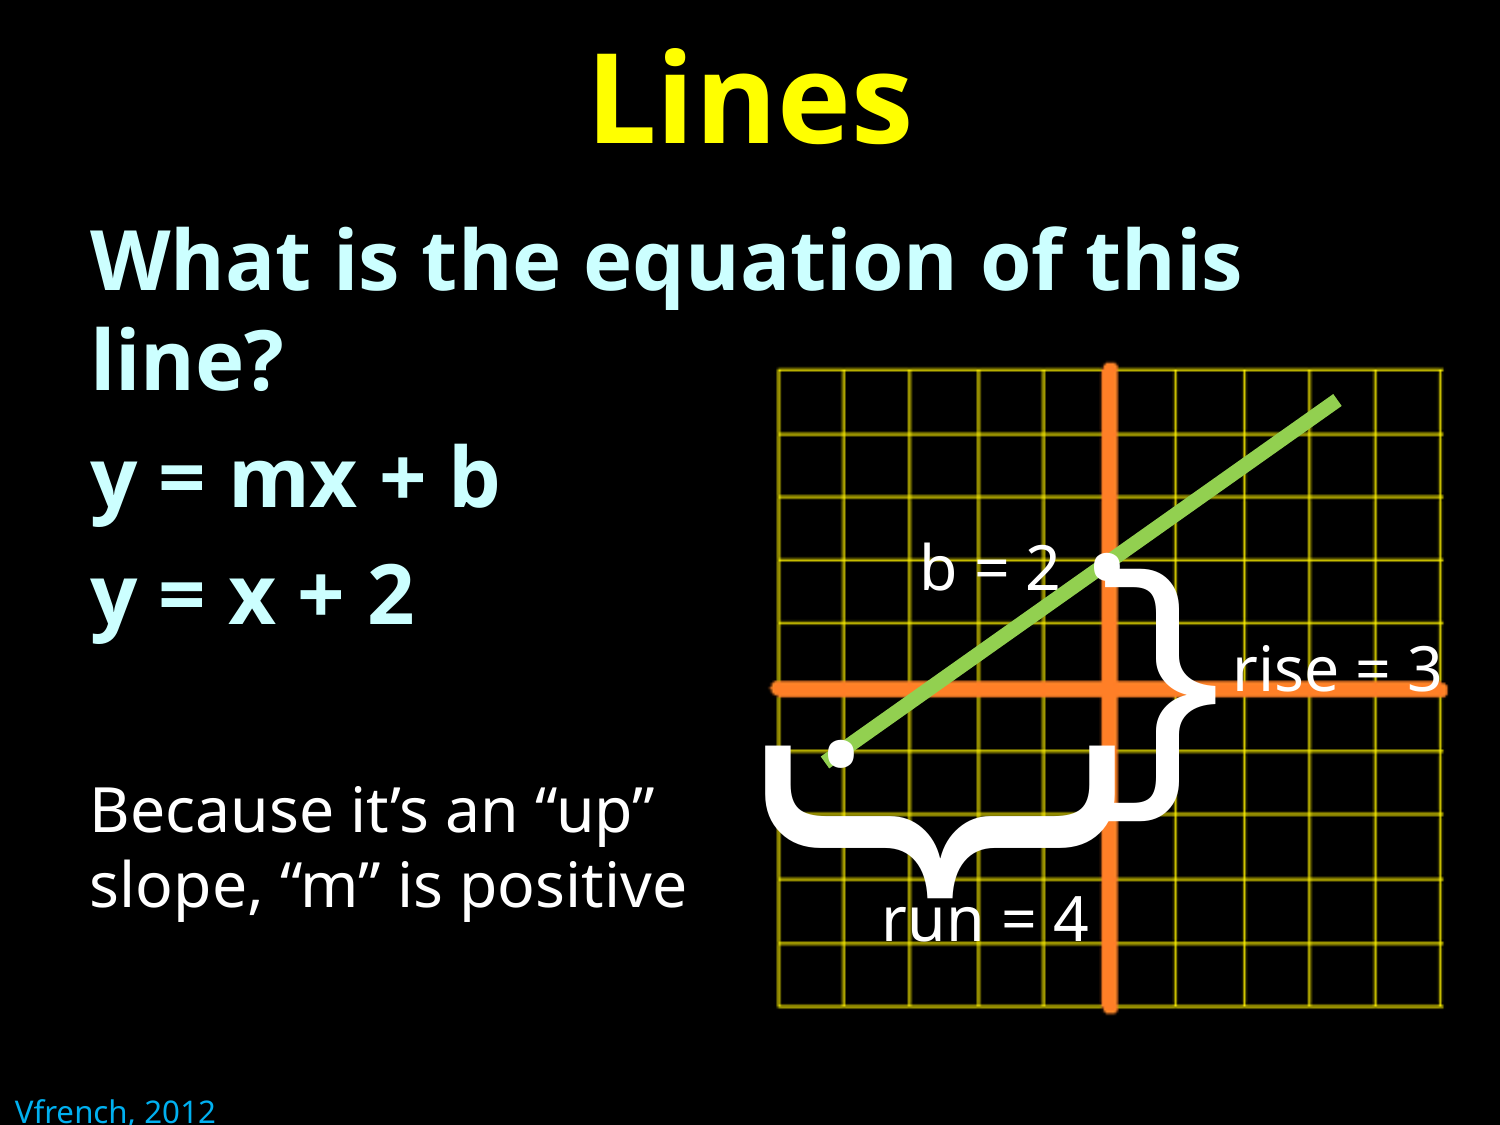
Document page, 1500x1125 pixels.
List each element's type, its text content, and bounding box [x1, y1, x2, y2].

title Lines [0, 0, 1500, 188]
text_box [824, 399, 1338, 763]
text_box Because it’s an “up” slope, “m” is positive [75, 762, 704, 928]
picture [749, 349, 1469, 1030]
text_box Vfrench, 2012 [0, 1084, 750, 1125]
